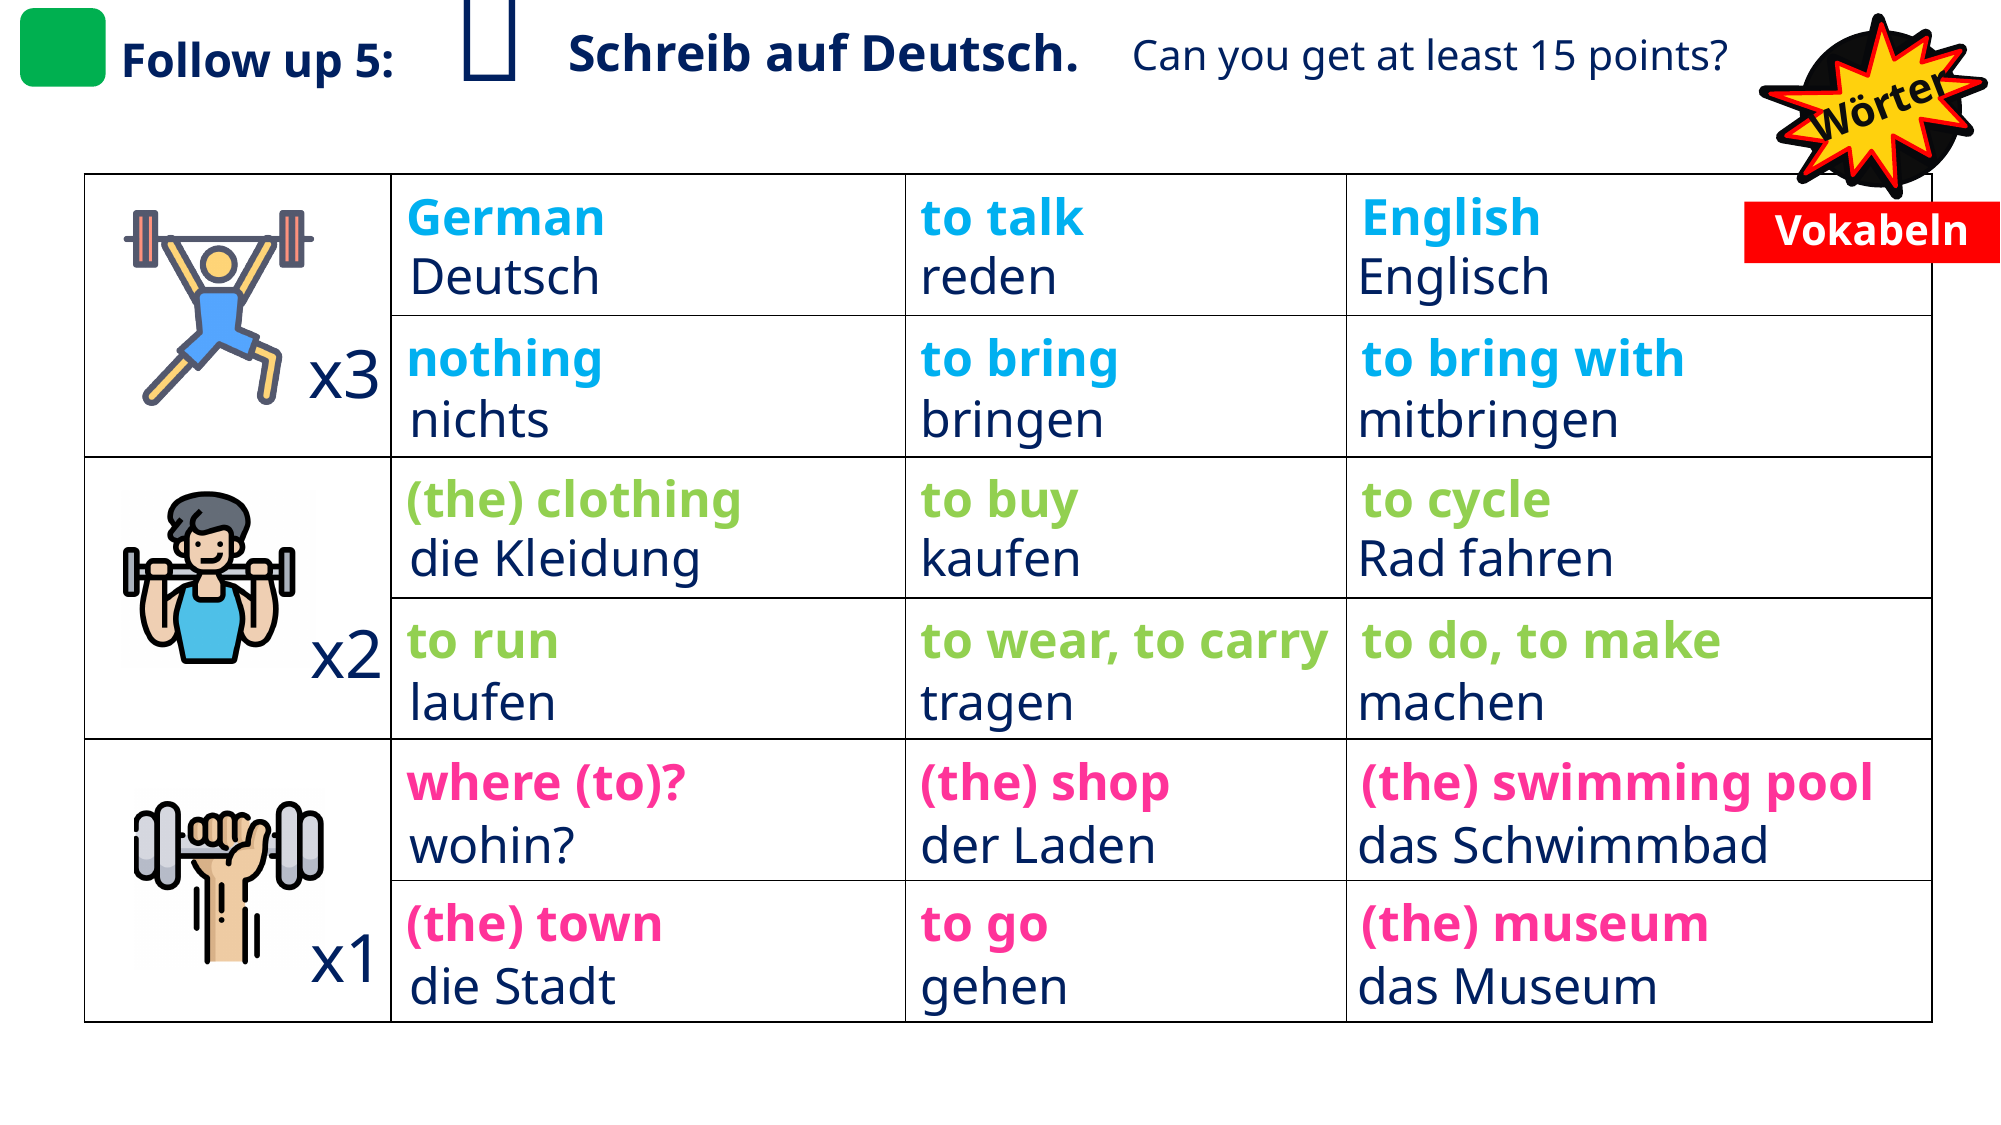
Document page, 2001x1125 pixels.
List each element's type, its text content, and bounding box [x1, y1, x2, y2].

text_box Deutsch [394, 236, 883, 312]
table_header English [1347, 175, 1931, 236]
text_box das Schwimmbad [1342, 806, 1936, 882]
table_cell (the) shop [906, 740, 1346, 880]
title Follow up 5: [105, 14, 437, 110]
text_box bringen [905, 380, 1342, 456]
text_box Vokabeln [1744, 201, 2000, 264]
text_box tragen [905, 662, 1302, 738]
table_cell to do, to make [1347, 599, 1931, 738]
picture [121, 490, 317, 669]
text_box nichts [394, 380, 905, 456]
table_cell to bring [906, 316, 1346, 380]
text_box die Stadt [394, 947, 791, 1023]
text_box laufen [394, 662, 856, 738]
table_cell where (to)? [392, 740, 905, 880]
table_cell to bring with [1347, 316, 1931, 456]
text_box [20, 8, 106, 87]
text_box die Kleidung [394, 518, 905, 594]
picture [121, 210, 317, 406]
text_box reden [905, 236, 1218, 312]
text_box gehen [905, 947, 1302, 1023]
table_cell to cycle [1347, 458, 1931, 518]
text_box machen [1342, 662, 1655, 738]
table_cell [85, 458, 390, 738]
picture [134, 788, 326, 970]
table_cell (the) town [392, 881, 905, 1021]
table_cell to go [906, 881, 1346, 1021]
table_cell (the) swimming pool [1347, 740, 1931, 806]
text_box Rad fahren [1342, 518, 1990, 594]
text_box x1 [295, 908, 399, 1004]
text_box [1779, 26, 1984, 193]
text_box kaufen [905, 518, 1309, 594]
table_cell [85, 740, 390, 1021]
table_header [85, 175, 390, 456]
table_header English [1347, 264, 1931, 315]
table_cell (the) museum [1347, 882, 1931, 1021]
table_header German [392, 175, 905, 315]
text_box Englisch [1342, 236, 1814, 312]
table_header to talk [906, 175, 1346, 315]
text_box  [437, 0, 615, 115]
table_cell to run [392, 599, 905, 738]
text_box mitbringen [1342, 380, 1655, 456]
text_box Can you get at least 15 points? [1117, 21, 1744, 86]
text_box x3 [293, 324, 397, 420]
table_cell to wear, to carry [906, 599, 1346, 738]
text_box das Museum [1342, 947, 1750, 1023]
table_cell (the) clothing [392, 458, 905, 597]
text_box x2 [295, 604, 399, 700]
text_box der Laden [905, 806, 1218, 882]
table_cell nothing [392, 316, 905, 380]
table_cell to buy [906, 458, 1346, 597]
text_box Schreib auf Deutsch. [615, 13, 1094, 89]
text_box wohin? [394, 806, 812, 882]
